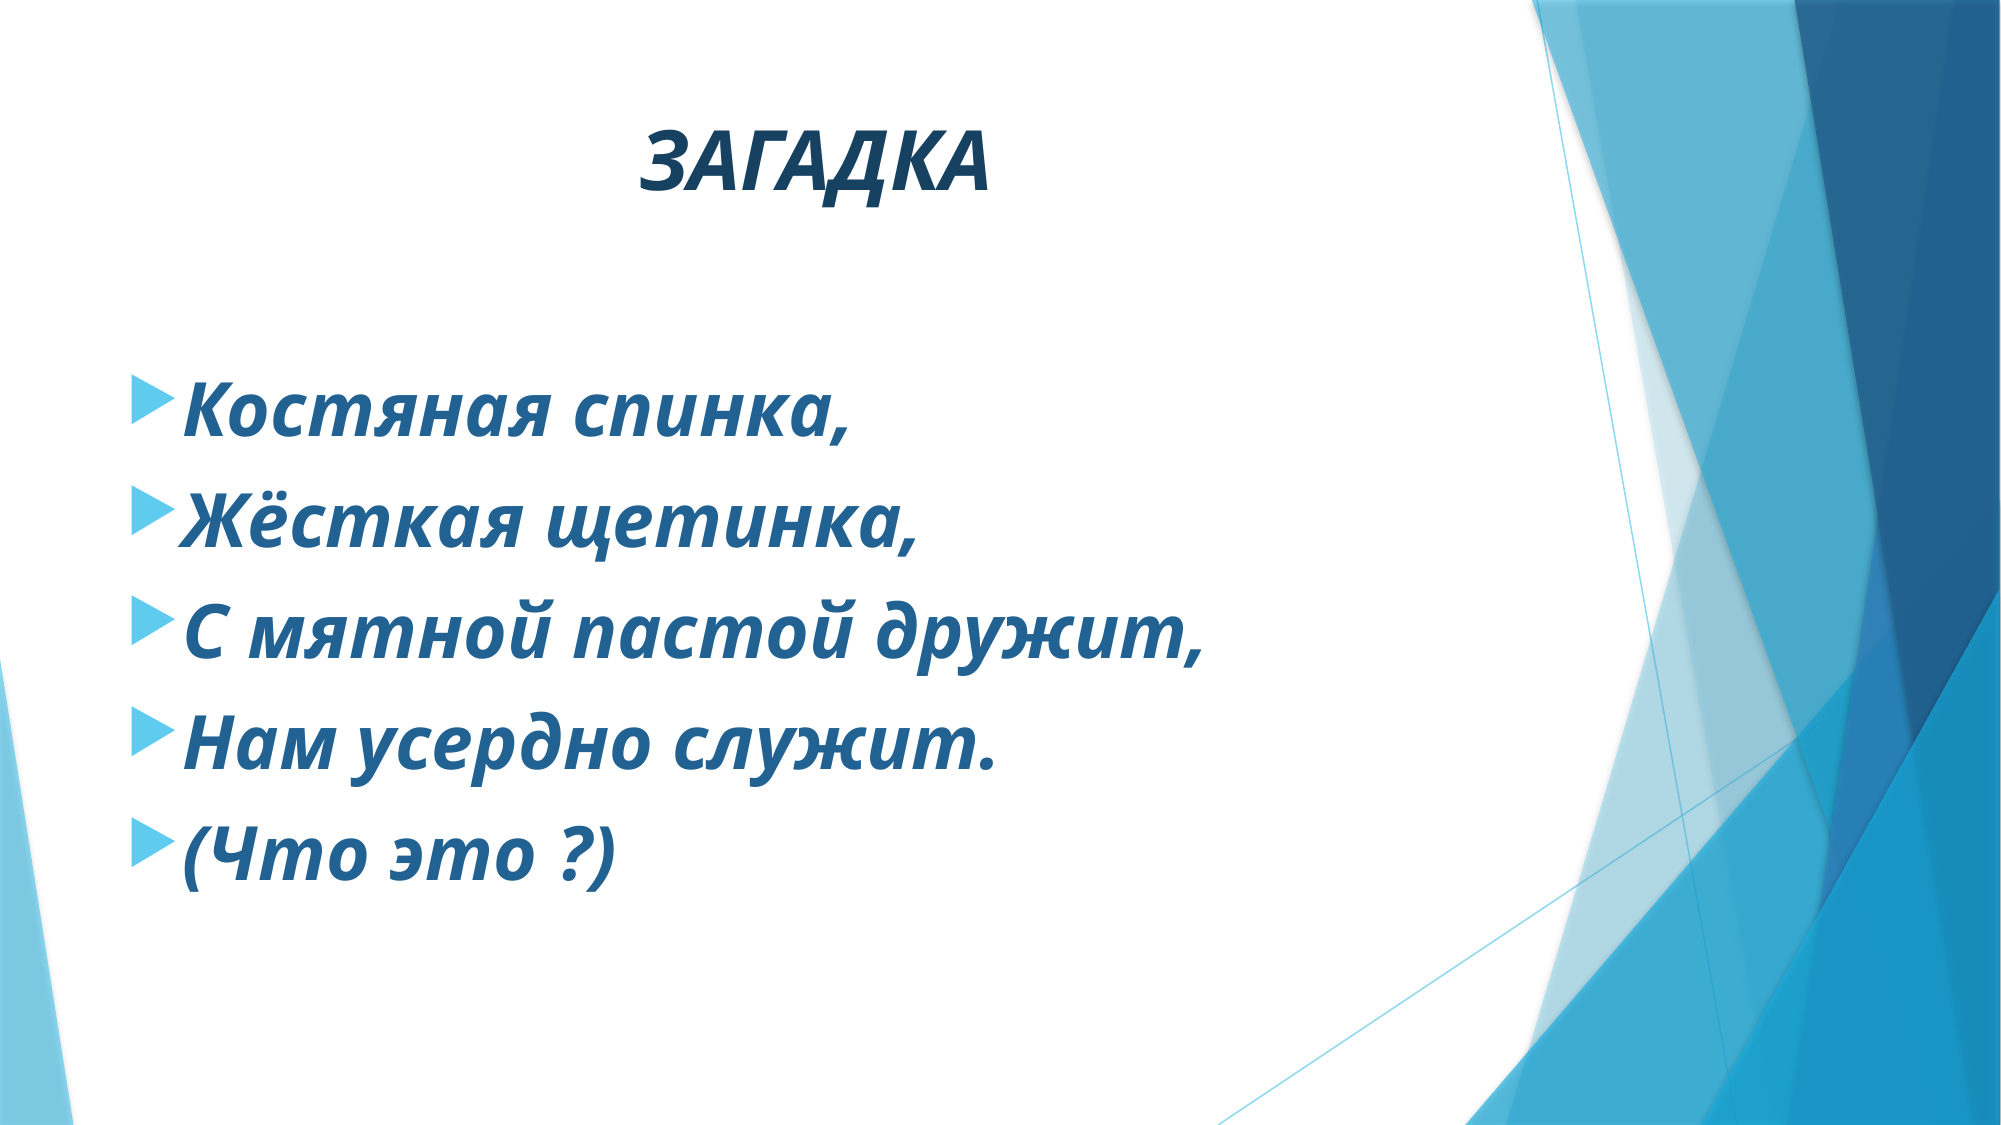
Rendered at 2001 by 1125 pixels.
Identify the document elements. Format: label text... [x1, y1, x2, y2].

list Костяная спинка, Жёсткая щетинка, С мятной пастой дружит, Нам усердно служит. (Что это ?) [111, 354, 1522, 992]
title ЗАГАДКА [111, 99, 1522, 317]
